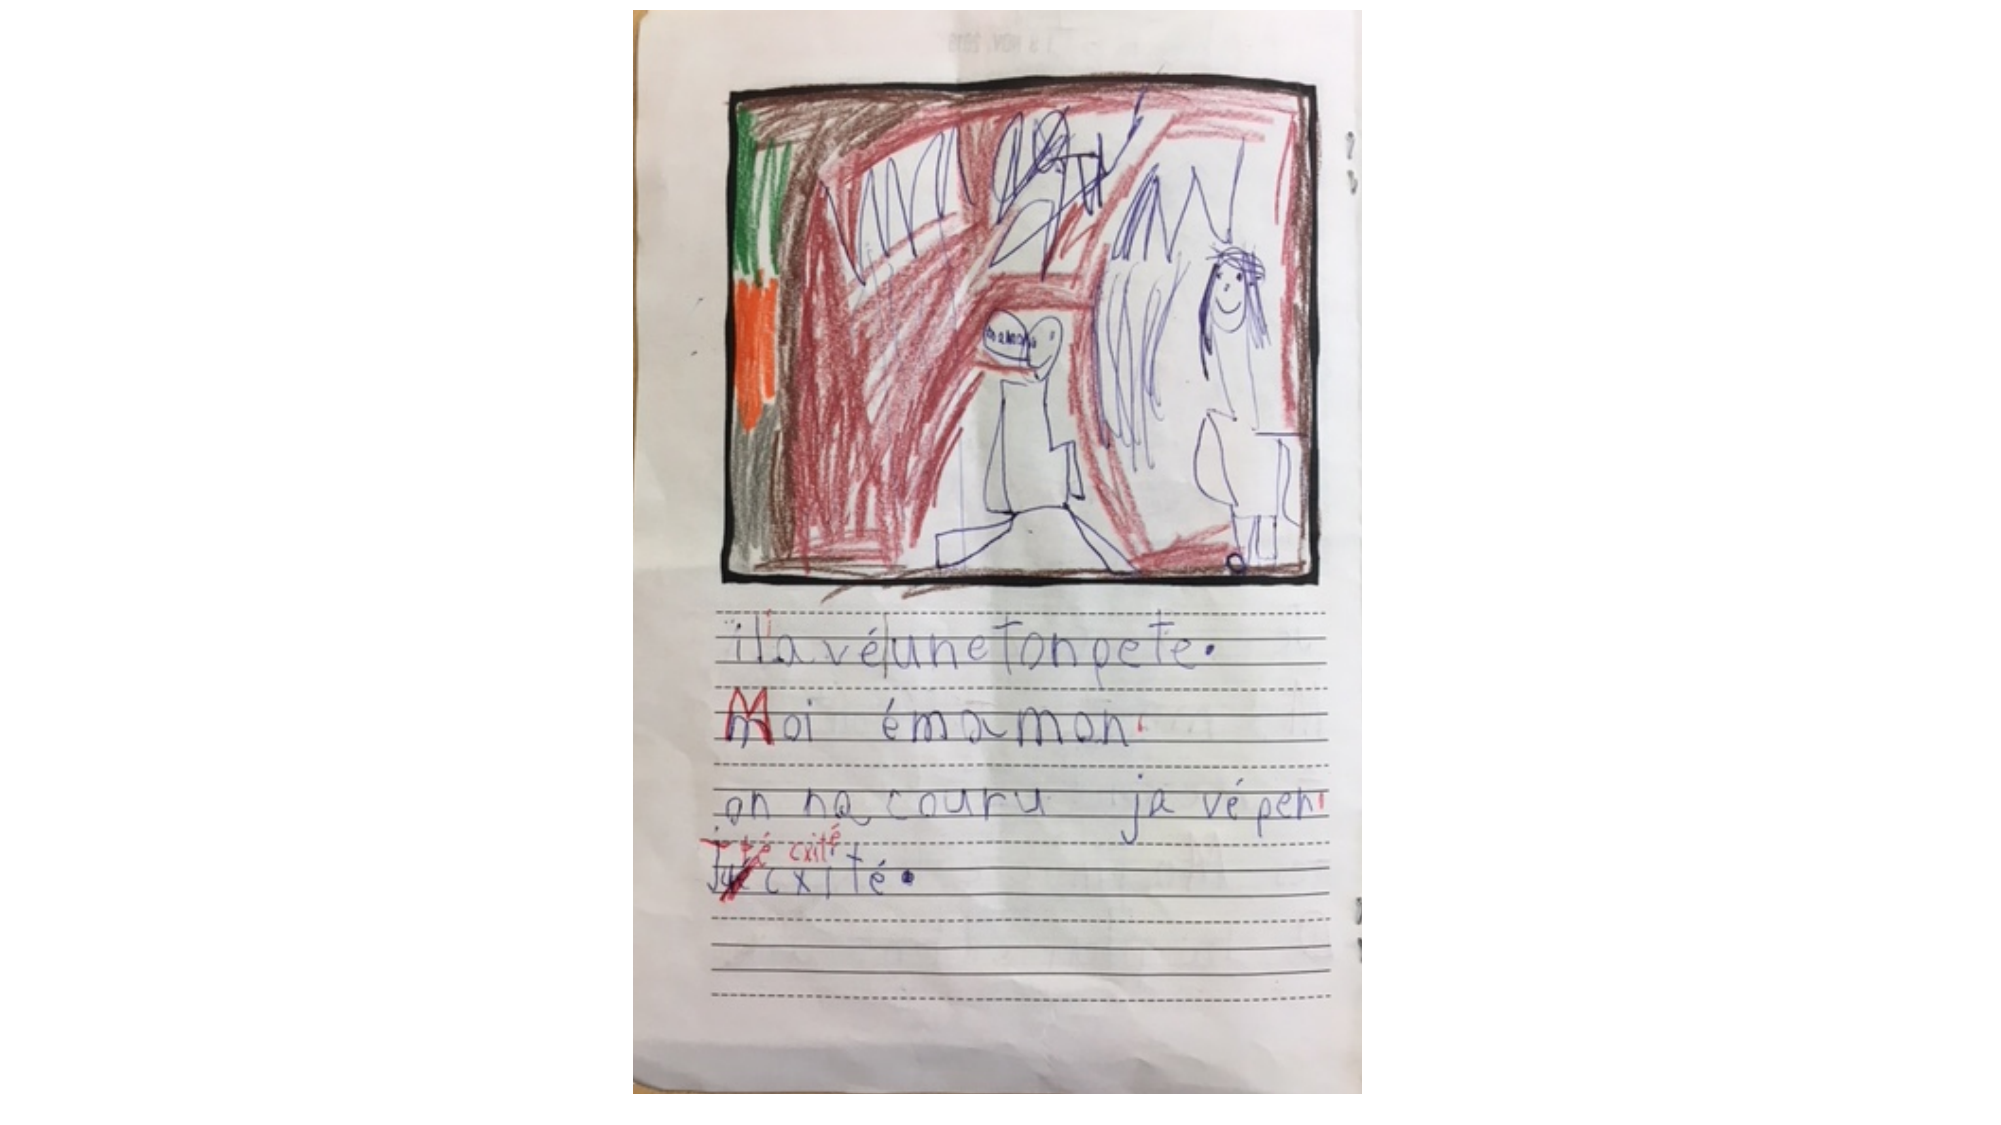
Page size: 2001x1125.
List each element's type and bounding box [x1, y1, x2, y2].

picture [632, 10, 1362, 1094]
